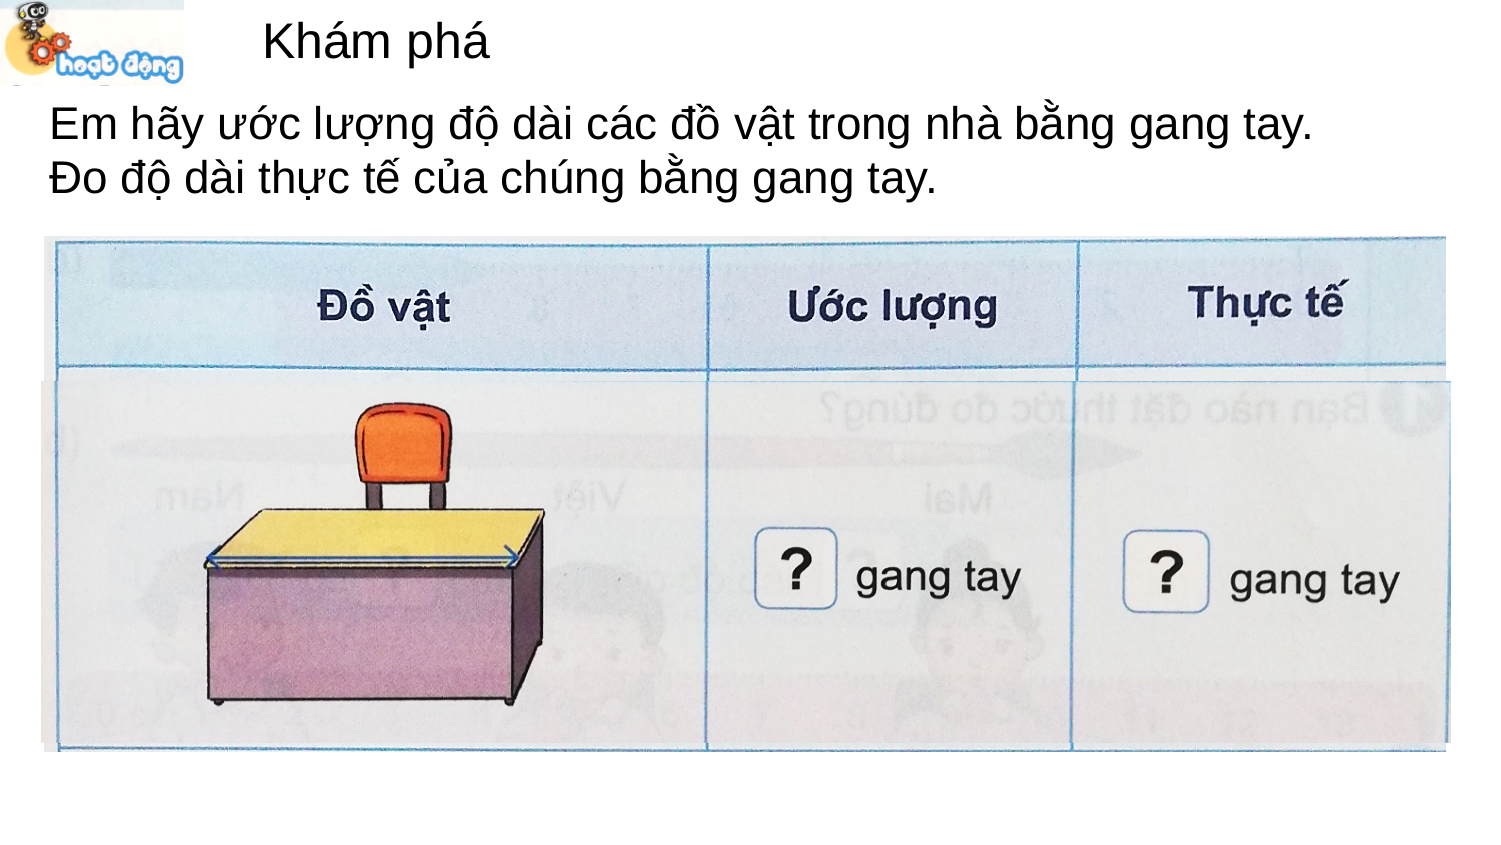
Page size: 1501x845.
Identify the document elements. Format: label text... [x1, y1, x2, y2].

text_box Khám phá [247, 0, 505, 76]
picture [0, 0, 184, 86]
text_box Em hãy ước lượng độ dài các đồ vật trong nhà bằng gang tay. Đo độ dài thực tế của chúng bằng gang tay. [34, 85, 1456, 211]
picture [41, 236, 1451, 752]
